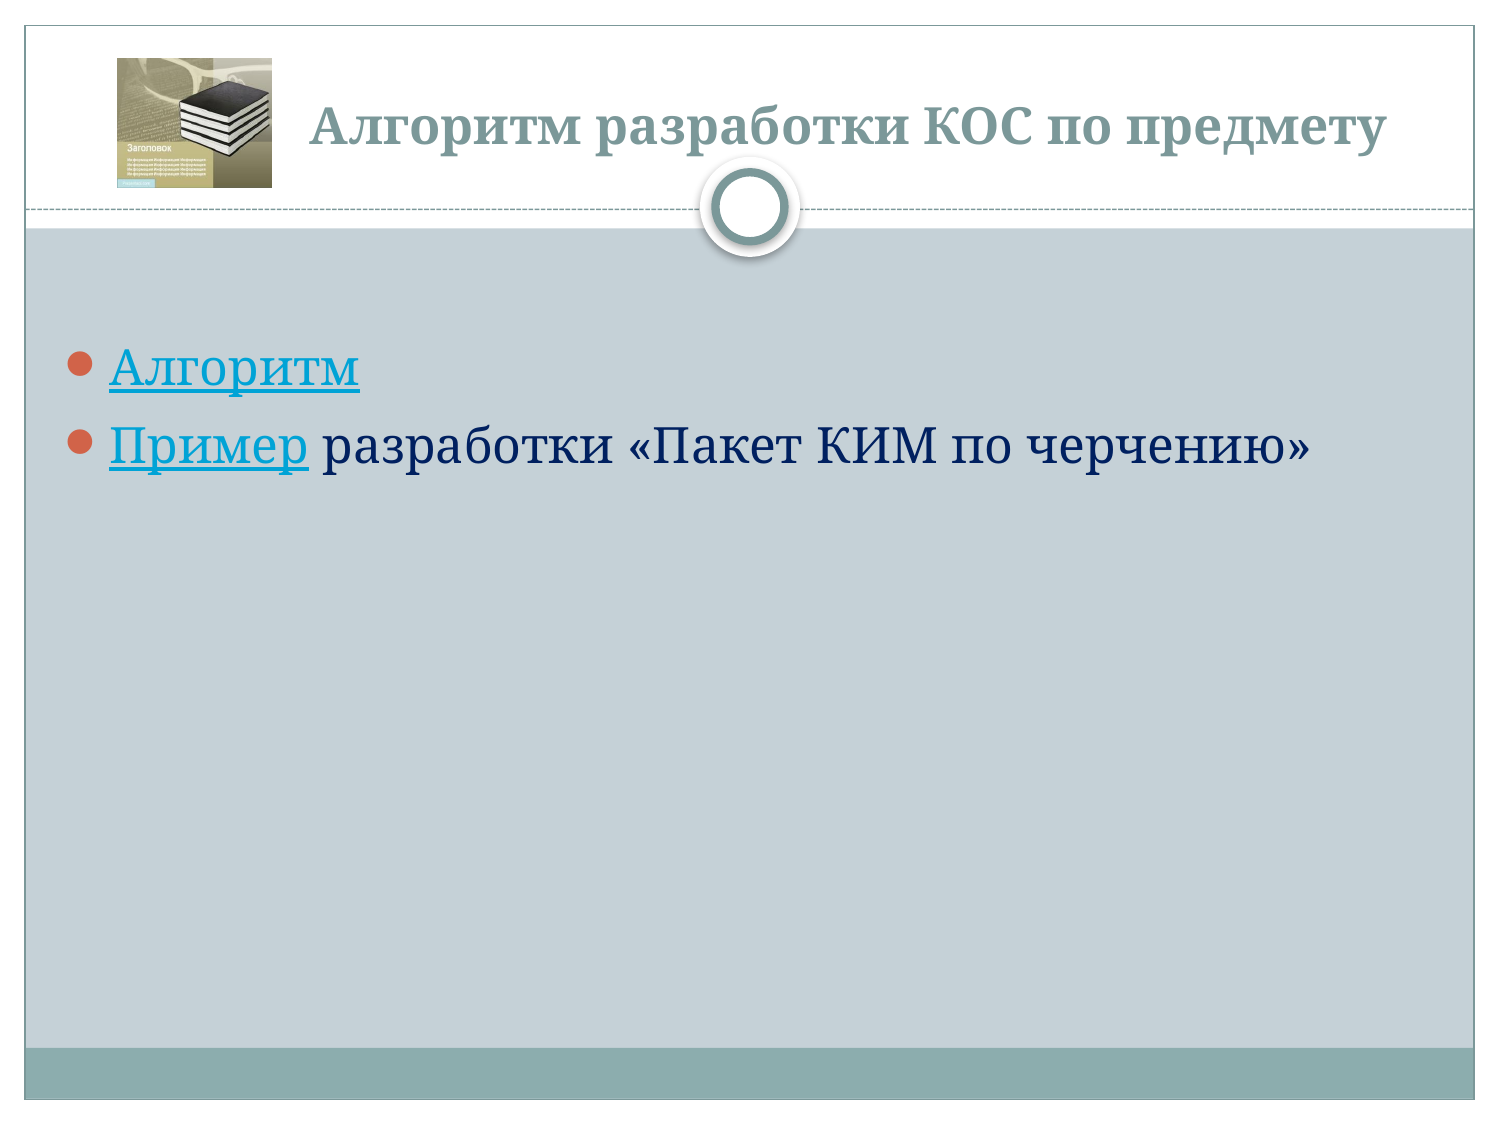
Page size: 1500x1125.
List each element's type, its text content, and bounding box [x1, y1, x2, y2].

picture [116, 58, 273, 188]
title Алгоритм разработки КОС по предмету [49, 37, 1450, 162]
list Алгоритм Пример разработки «Пакет КИМ по черчению» [49, 250, 1445, 1001]
